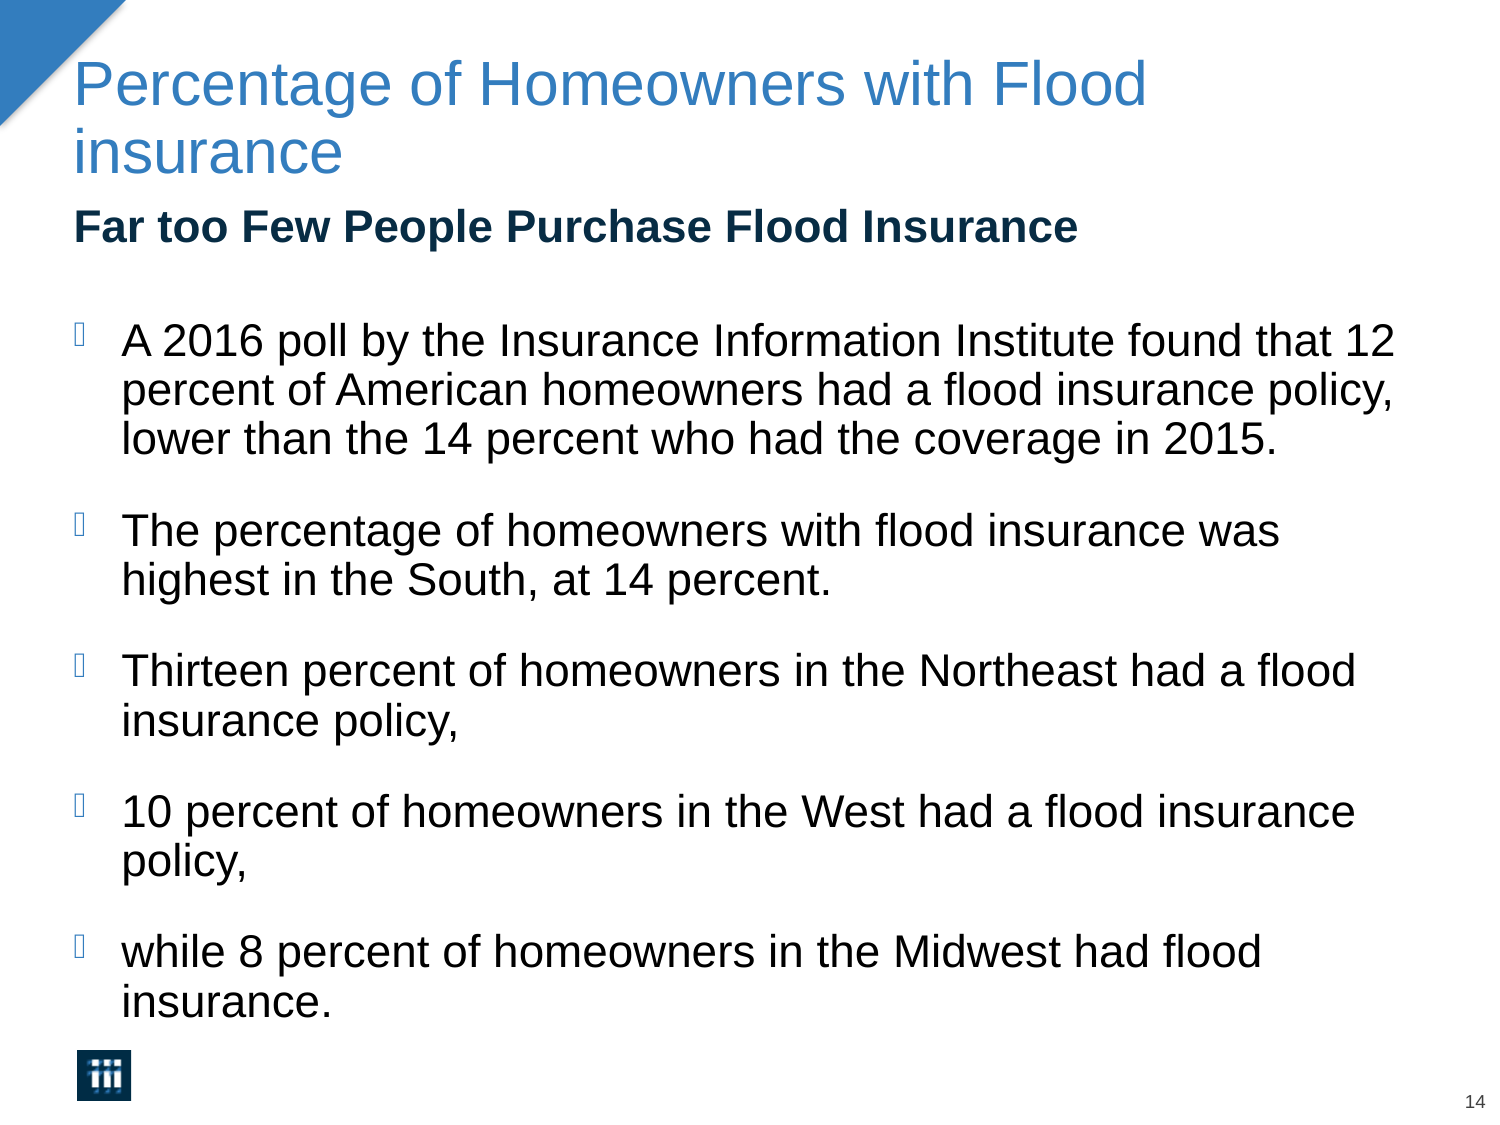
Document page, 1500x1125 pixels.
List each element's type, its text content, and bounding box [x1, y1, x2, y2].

title Percentage of Homeowners with Flood insurance [58, 38, 1446, 195]
list Far too Few People Purchase Flood Insurance [58, 195, 1446, 261]
list A 2016 poll by the Insurance Information Institute found that 12 percent of American homeowners had a flood insurance policy, lower than the 14 percent who had the coverage in 2015. The percentage of homeowners with flood insurance was highest in the South, at 14 percent. Thirteen percent of homeowners in the Northeast had a flood insurance policy, 10 percent of homeowners in the West had a flood insurance policy, while 8 percent of homeowners in the Midwest had flood insurance. [58, 308, 1446, 972]
